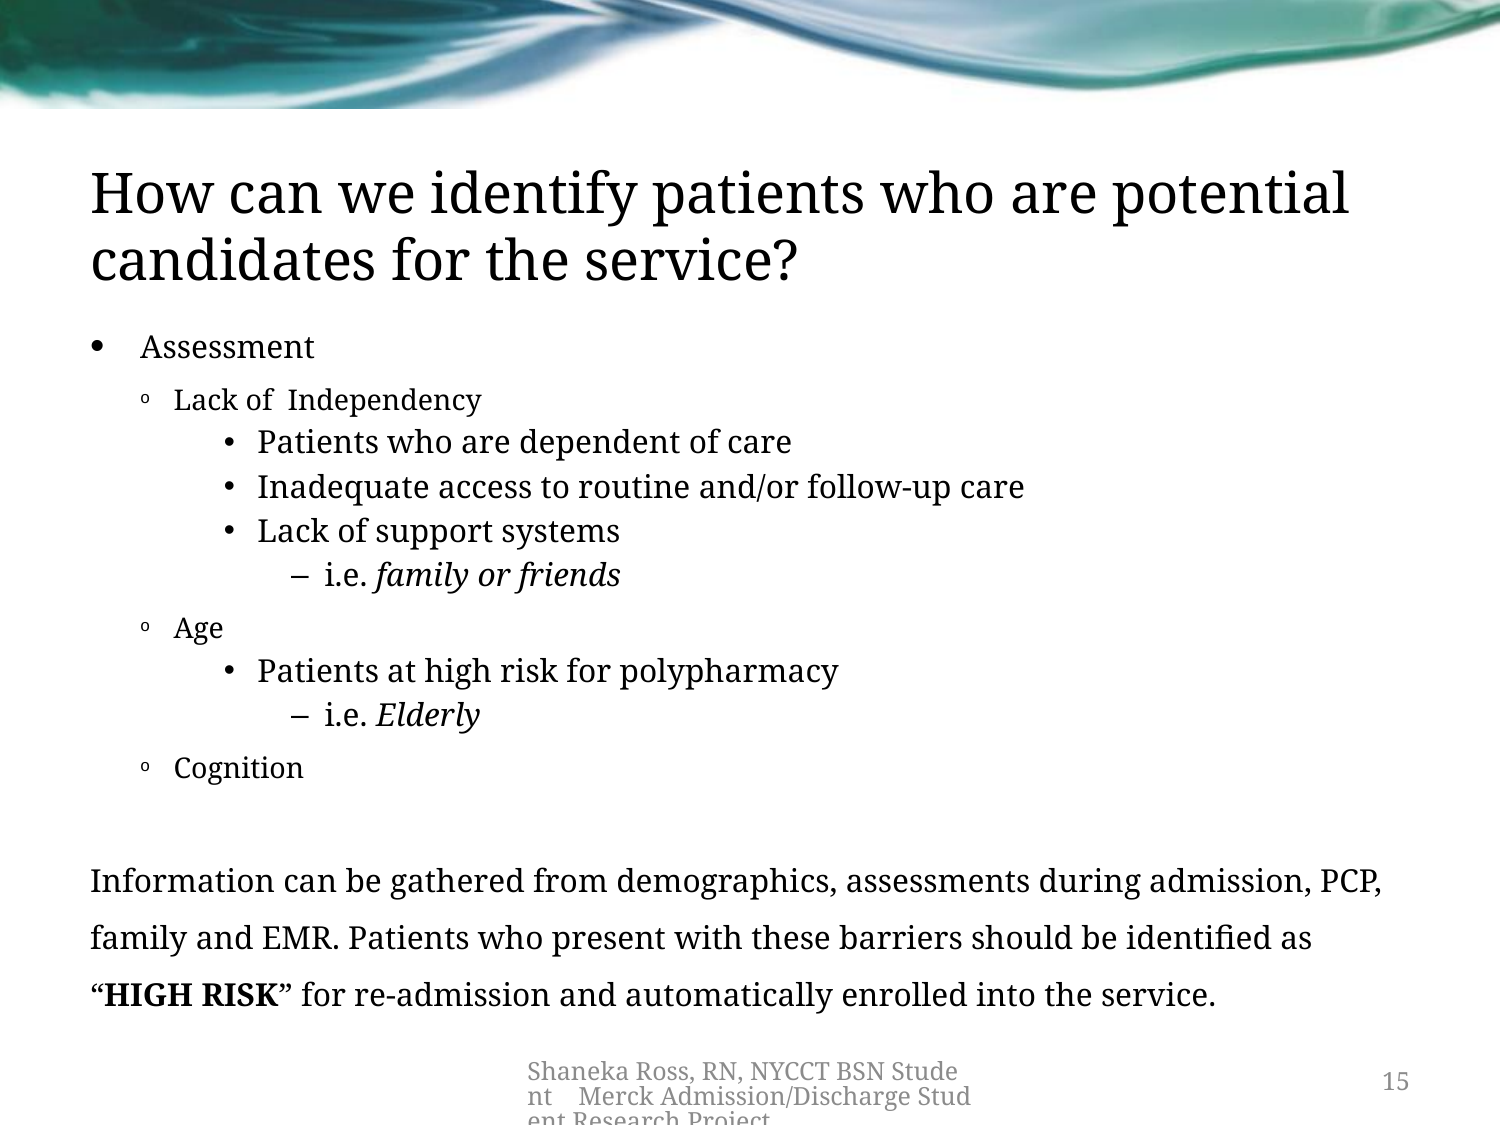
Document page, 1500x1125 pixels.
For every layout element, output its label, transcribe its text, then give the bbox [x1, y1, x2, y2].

footer Shaneka Ross, RN, NYCCT BSN Student Merck Admission/Discharge Student Research Project [512, 1042, 988, 1103]
list Assessment Lack of Independency Patients who are dependent of care Inadequate access to routine and/or follow-up care Lack of support systems i.e. family or friends Age Patients at high risk for polypharmacy i.e. Elderly Cognition Information can be gathered from demographics, assessments during admission, PCP, family and EMR. Patients who present with these barriers should be identified as “HIGH RISK” for re-admission and automatically enrolled into the service. [75, 299, 1425, 1025]
picture [0, 0, 1500, 109]
title How can we identify patients who are potential candidates for the service? [75, 149, 1425, 299]
slide_number 15 [1074, 1052, 1425, 1113]
